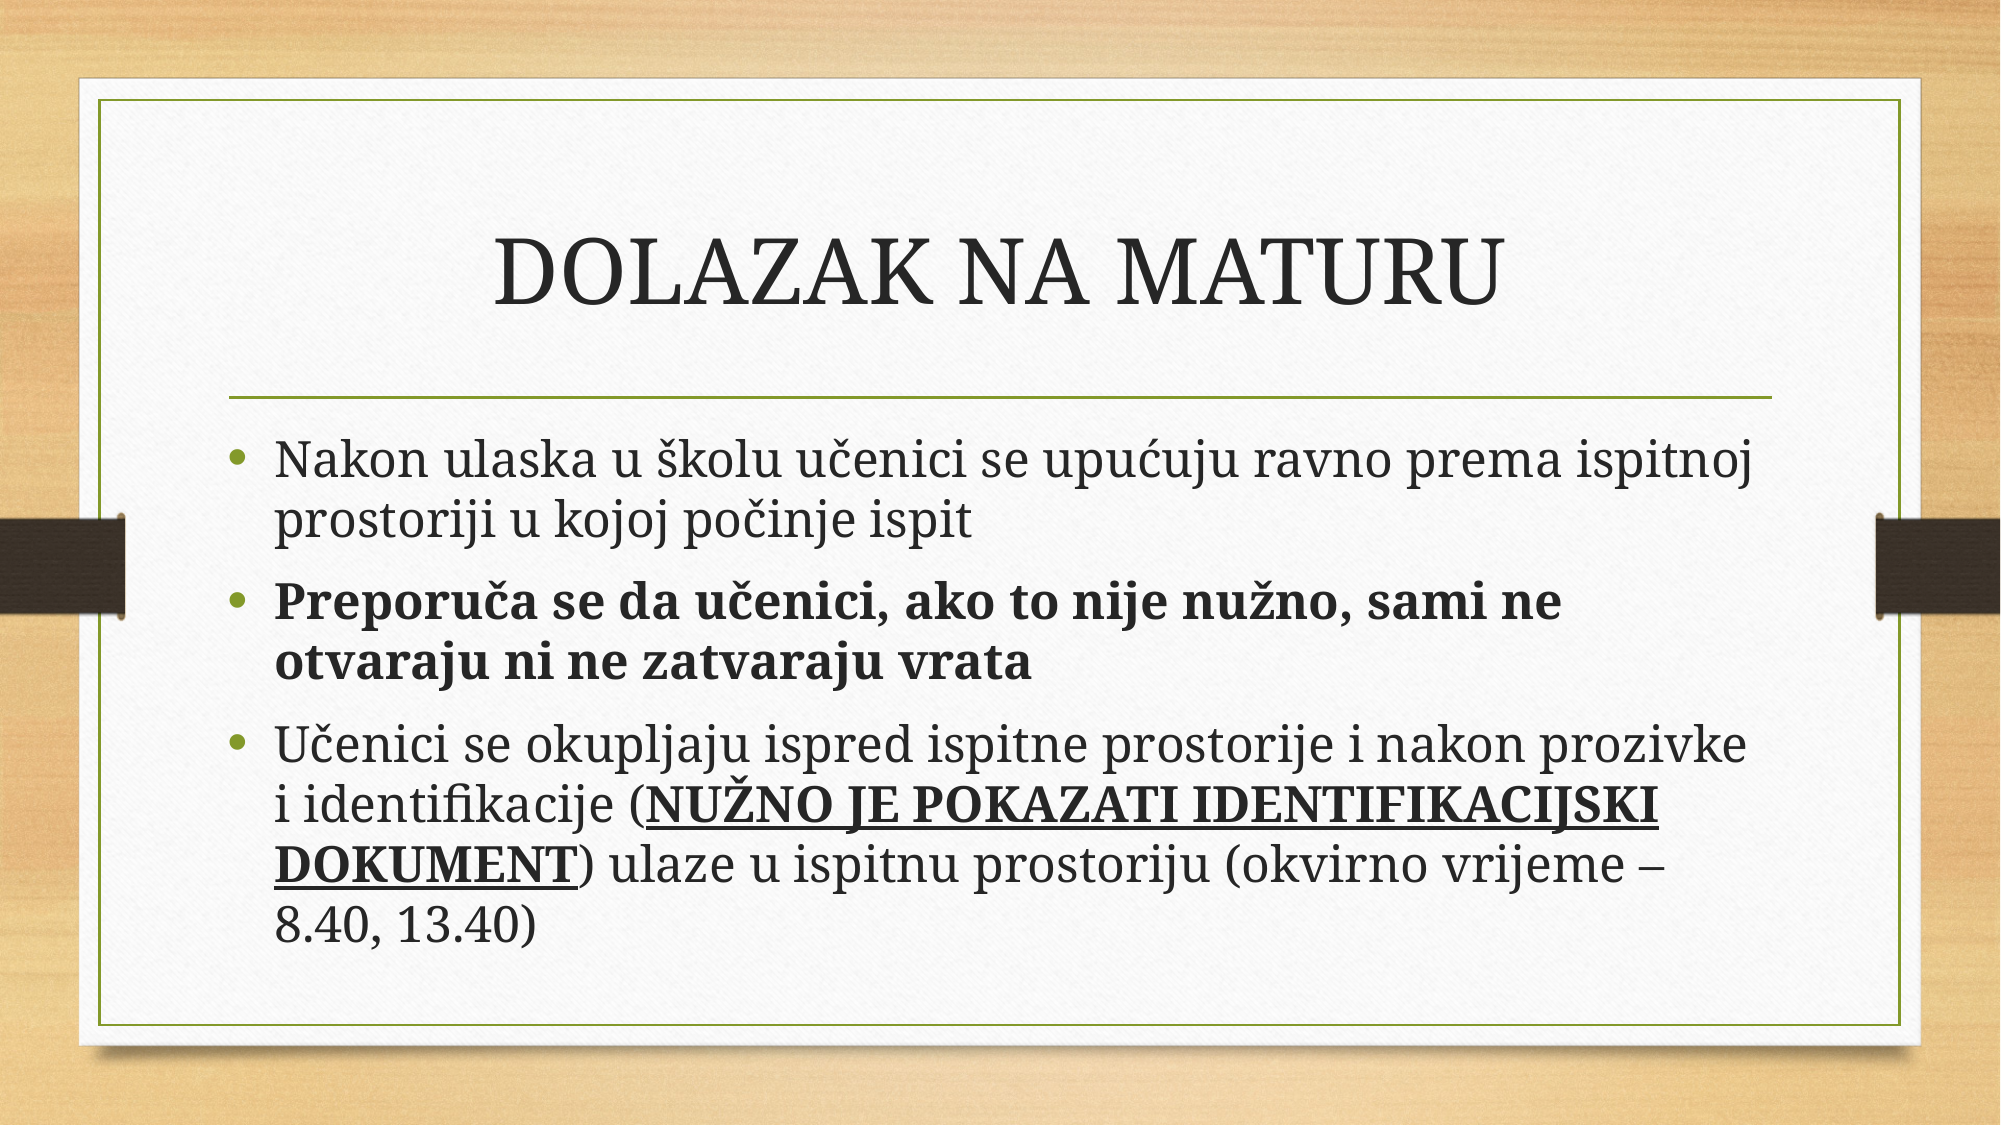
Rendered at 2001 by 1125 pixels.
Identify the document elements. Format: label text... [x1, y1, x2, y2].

title DOLAZAK NA MATURU [212, 161, 1788, 375]
list Nakon ulaska u školu učenici se upućuju ravno prema ispitnoj prostoriji u kojoj počinje ispit Preporuča se da učenici, ako to nije nužno, sami ne otvaraju ni ne zatvaraju vrata Učenici se okupljaju ispred ispitne prostorije i nakon prozivke i identifikacije (NUŽNO JE POKAZATI IDENTIFIKACIJSKI DOKUMENT) ulaze u ispitnu prostoriju (okvirno vrijeme – 8.40, 13.40) [212, 419, 1788, 964]
picture [0, 0, 2001, 1125]
